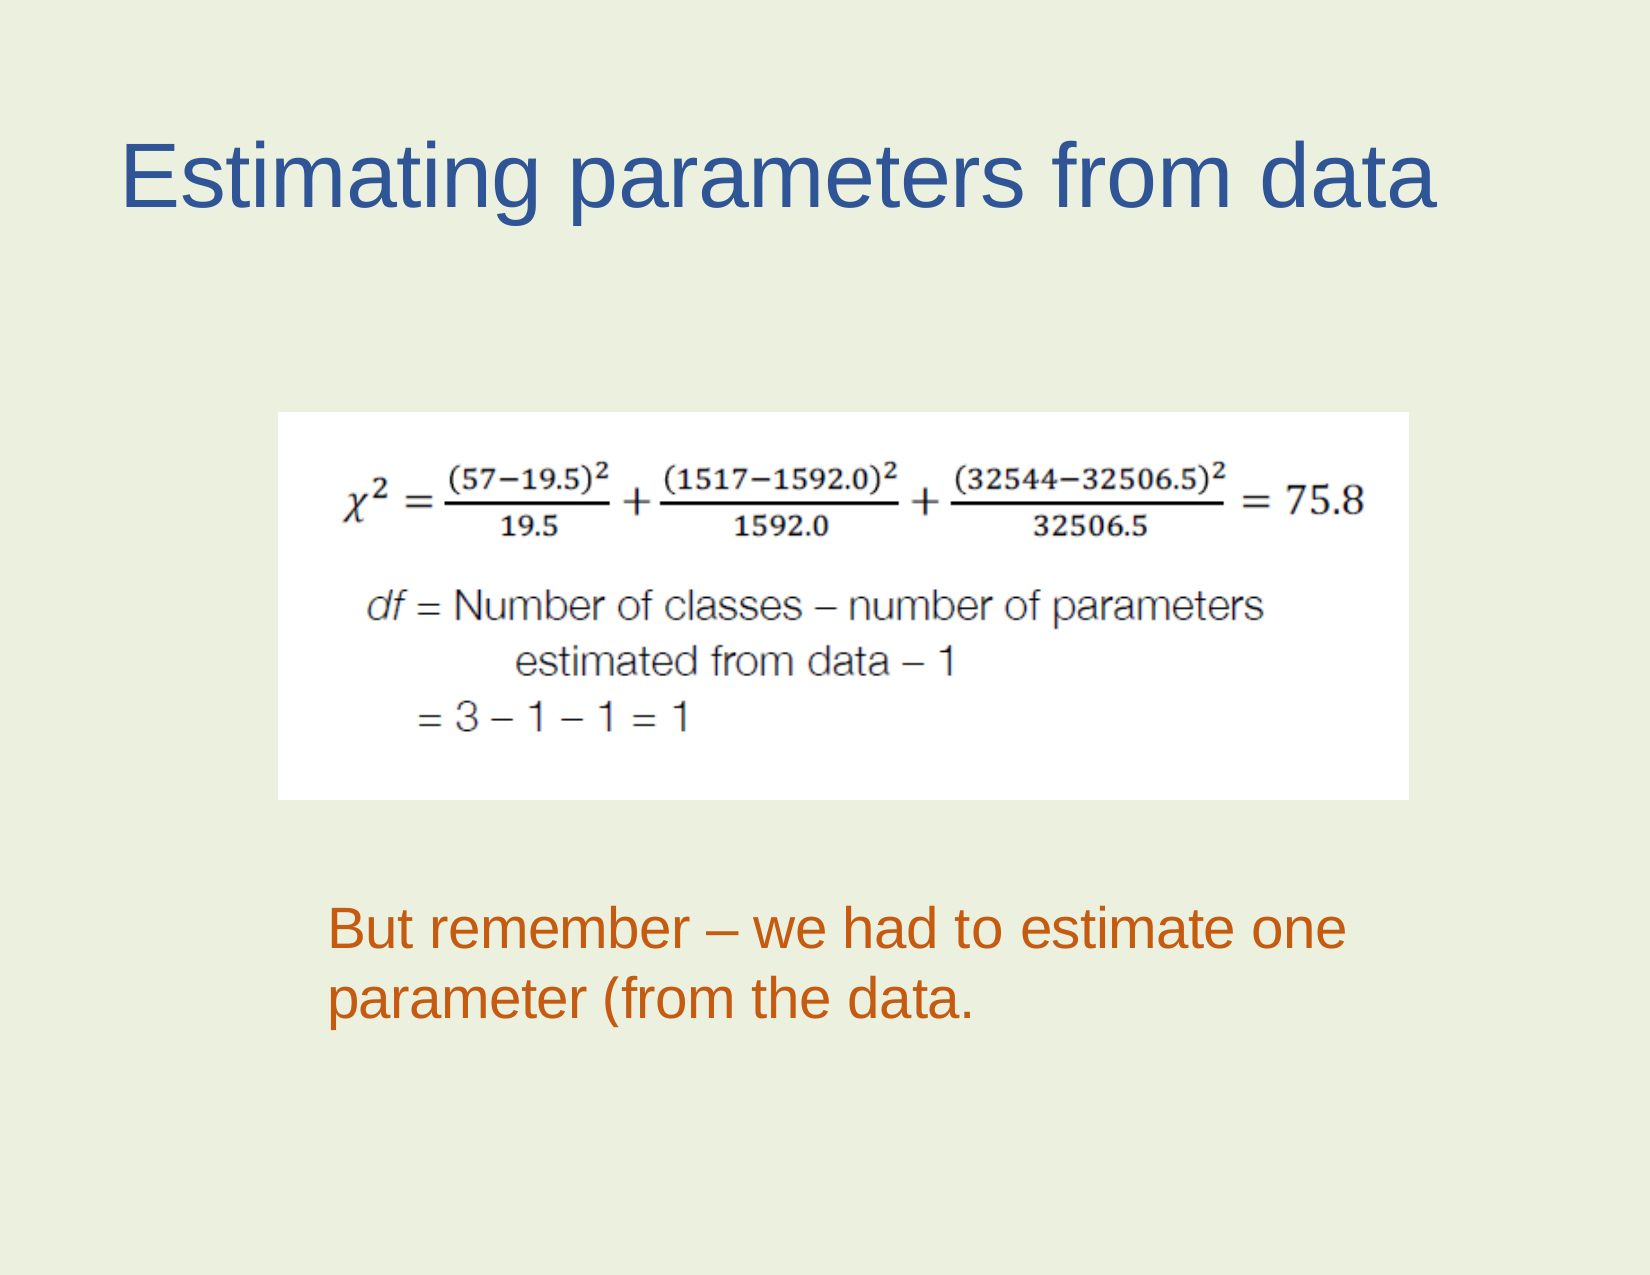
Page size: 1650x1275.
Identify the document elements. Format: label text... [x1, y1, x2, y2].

text_box Estimating parameters from data [117, 112, 1475, 226]
picture [278, 412, 1409, 801]
